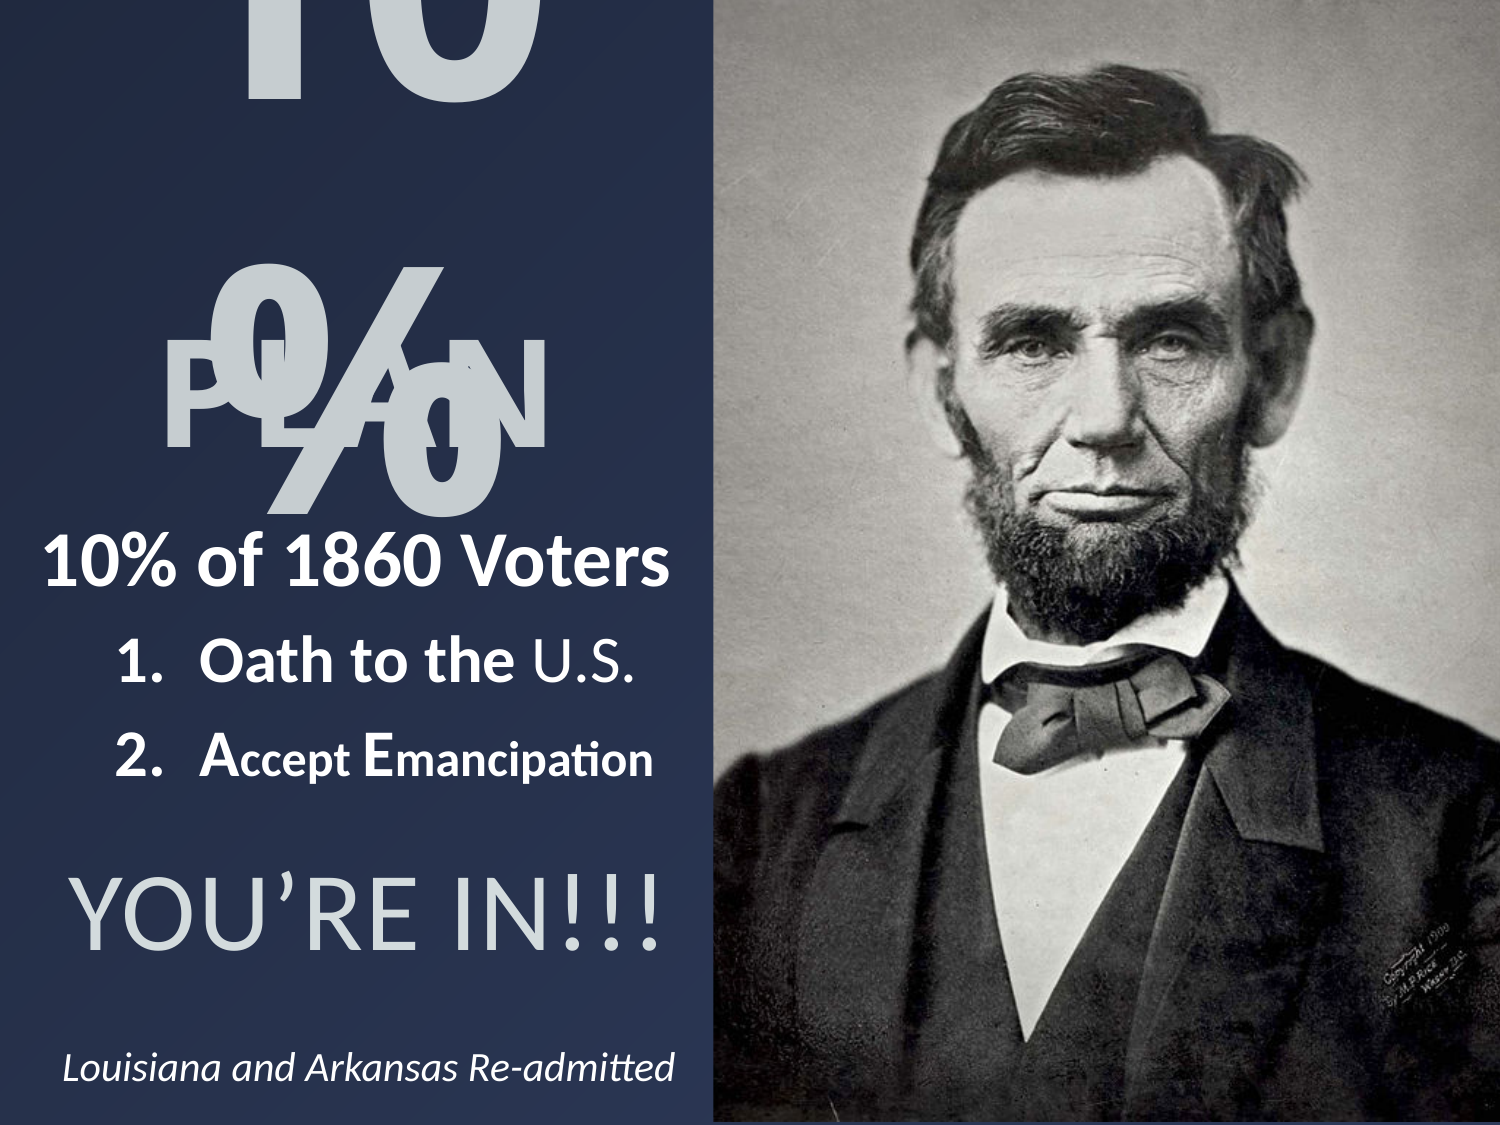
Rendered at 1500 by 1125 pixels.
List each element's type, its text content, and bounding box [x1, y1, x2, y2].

text_box PLAN [0, 290, 708, 486]
title 10% [0, 0, 711, 290]
picture [713, 0, 1500, 1123]
list 10% of 1860 Voters Oath to the U.S. Accept Emancipation YOU’RE IN!!! Louisiana and Arkansas Re-admitted [24, 500, 708, 1100]
